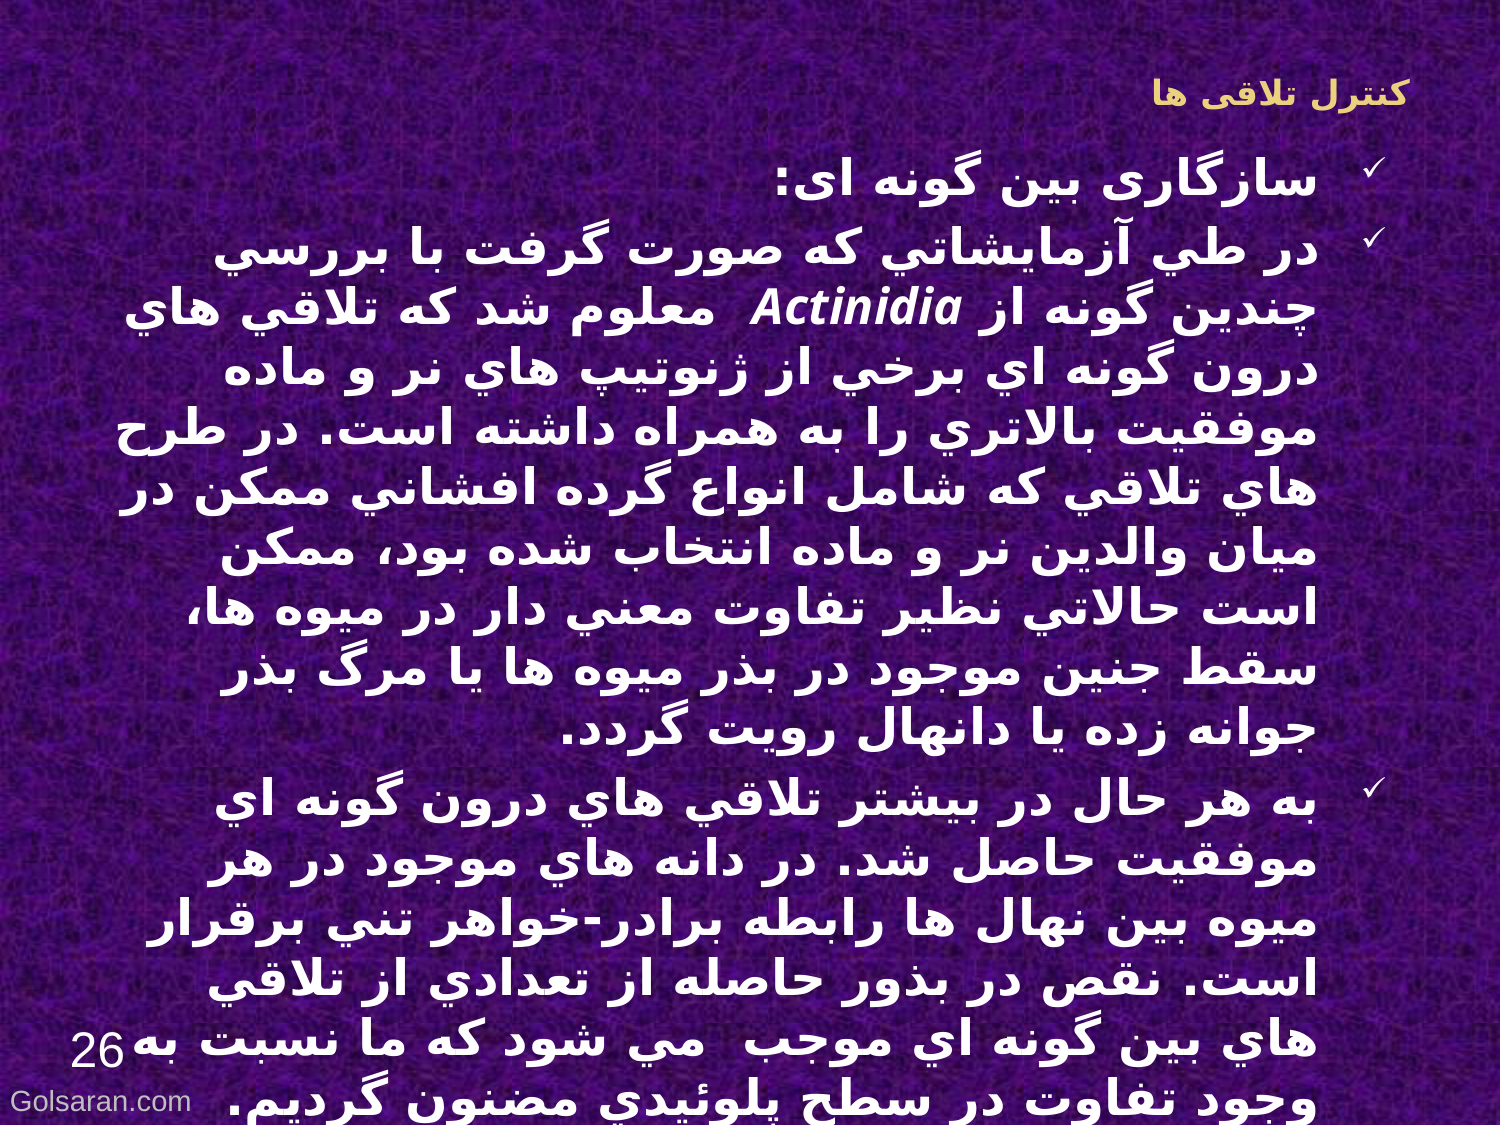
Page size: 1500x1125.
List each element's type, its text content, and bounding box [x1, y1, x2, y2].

slide_number 26 [37, 1025, 125, 1074]
title کنترل تلاقی ها [787, 62, 1425, 137]
list سازگاری بین گونه ای: در طي آزمايشاتي که صورت گرفت با بررسي چندين گونه از Actinidia معلوم شد که تلاقي هاي درون گونه اي برخي از ژنوتيپ هاي نر و ماده موفقيت بالاتري را به همراه داشته است. در طرح هاي تلاقي که شامل انواع گرده افشاني ممکن در ميان والدين نر و ماده انتخاب شده بود، ممکن است حالاتي نظير تفاوت معني دار در ميوه ها، سقط جنين موجود در بذر ميوه ها يا مرگ بذر جوانه زده يا دانهال رويت گردد. به هر حال در بيشتر تلاقي هاي درون گونه اي موفقيت حاصل شد. در دانه هاي موجود در هر ميوه بين نهال ها رابطه برادر-خواهر تني برقرار است. نقص در بذور حاصله از تعدادي از تلاقي هاي بين گونه اي موجب مي شود که ما نسبت به وجود تفاوت در سطح پلوئيدي مضنون گرديم. نتایج جالبی از تلاقی های گل های دو جنسی در پایه های میوه دهنده مختلف x نرهای بارور و نرهای بارور هرما فرودیت به وجود آمد. [75, 137, 1425, 1050]
picture [0, 0, 1500, 1125]
text_box Golsaran.com [0, 1074, 207, 1125]
